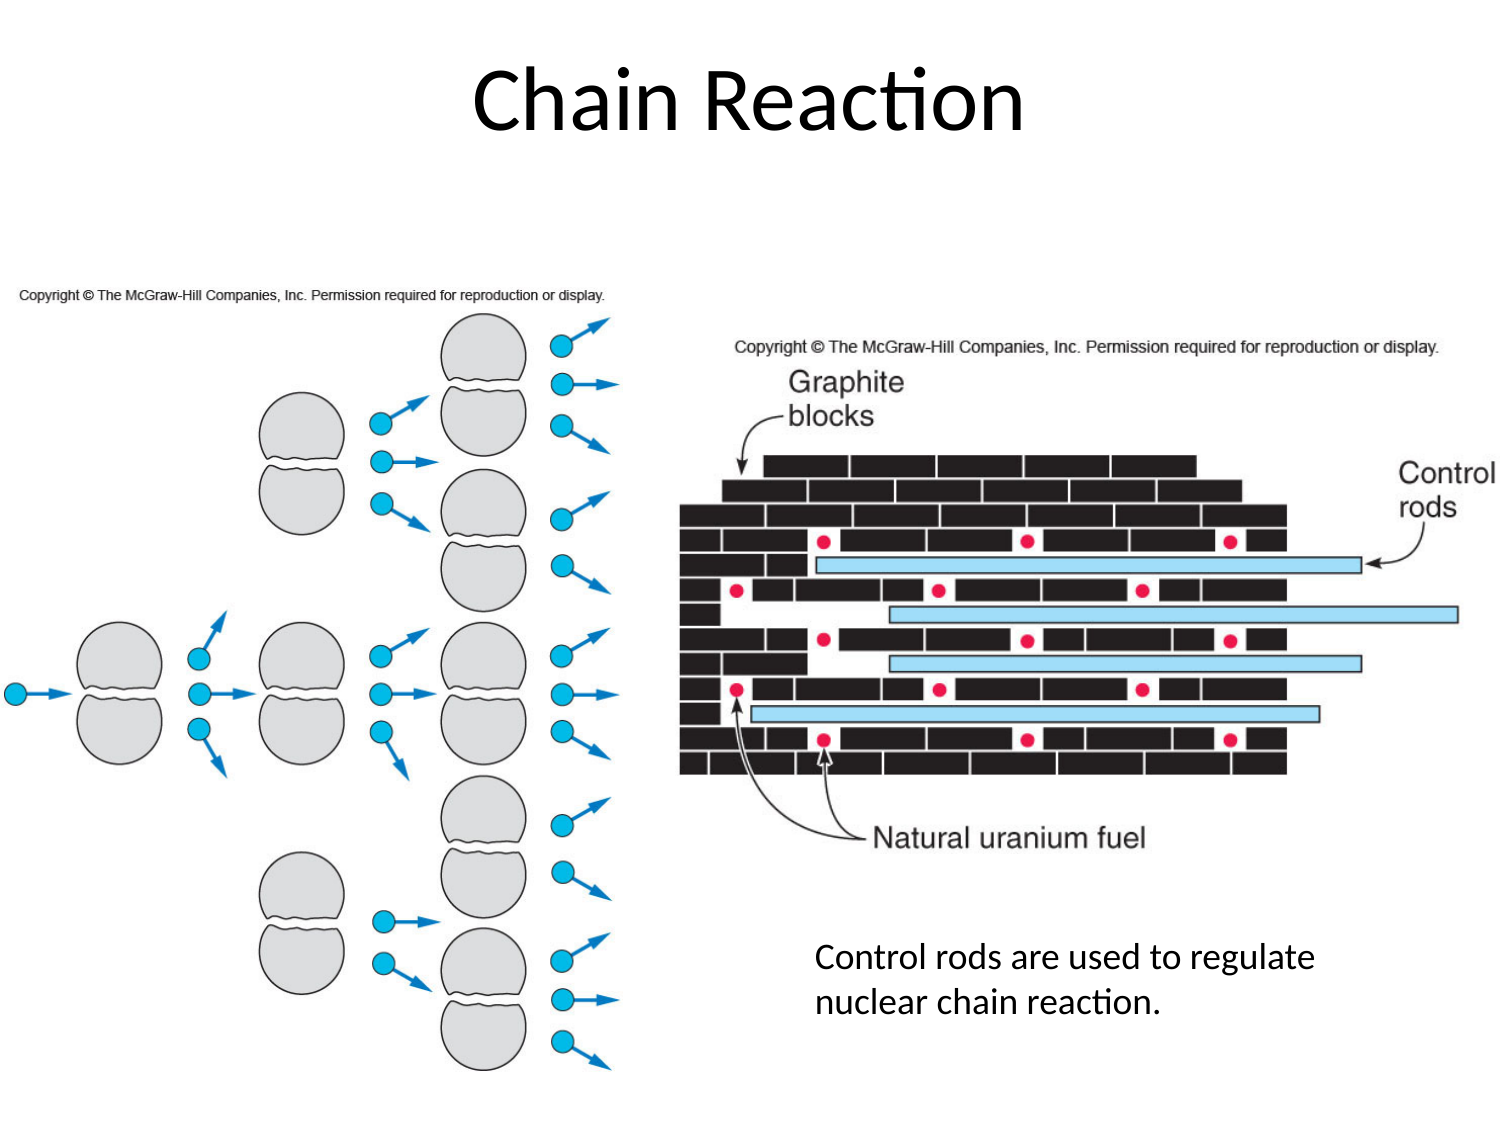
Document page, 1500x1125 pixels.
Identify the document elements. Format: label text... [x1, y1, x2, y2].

text_box Control rods are used to regulate nuclear chain reaction. [800, 924, 1450, 1030]
title Chain Reaction [75, 0, 1425, 188]
picture [0, 287, 625, 1076]
picture [674, 337, 1500, 854]
